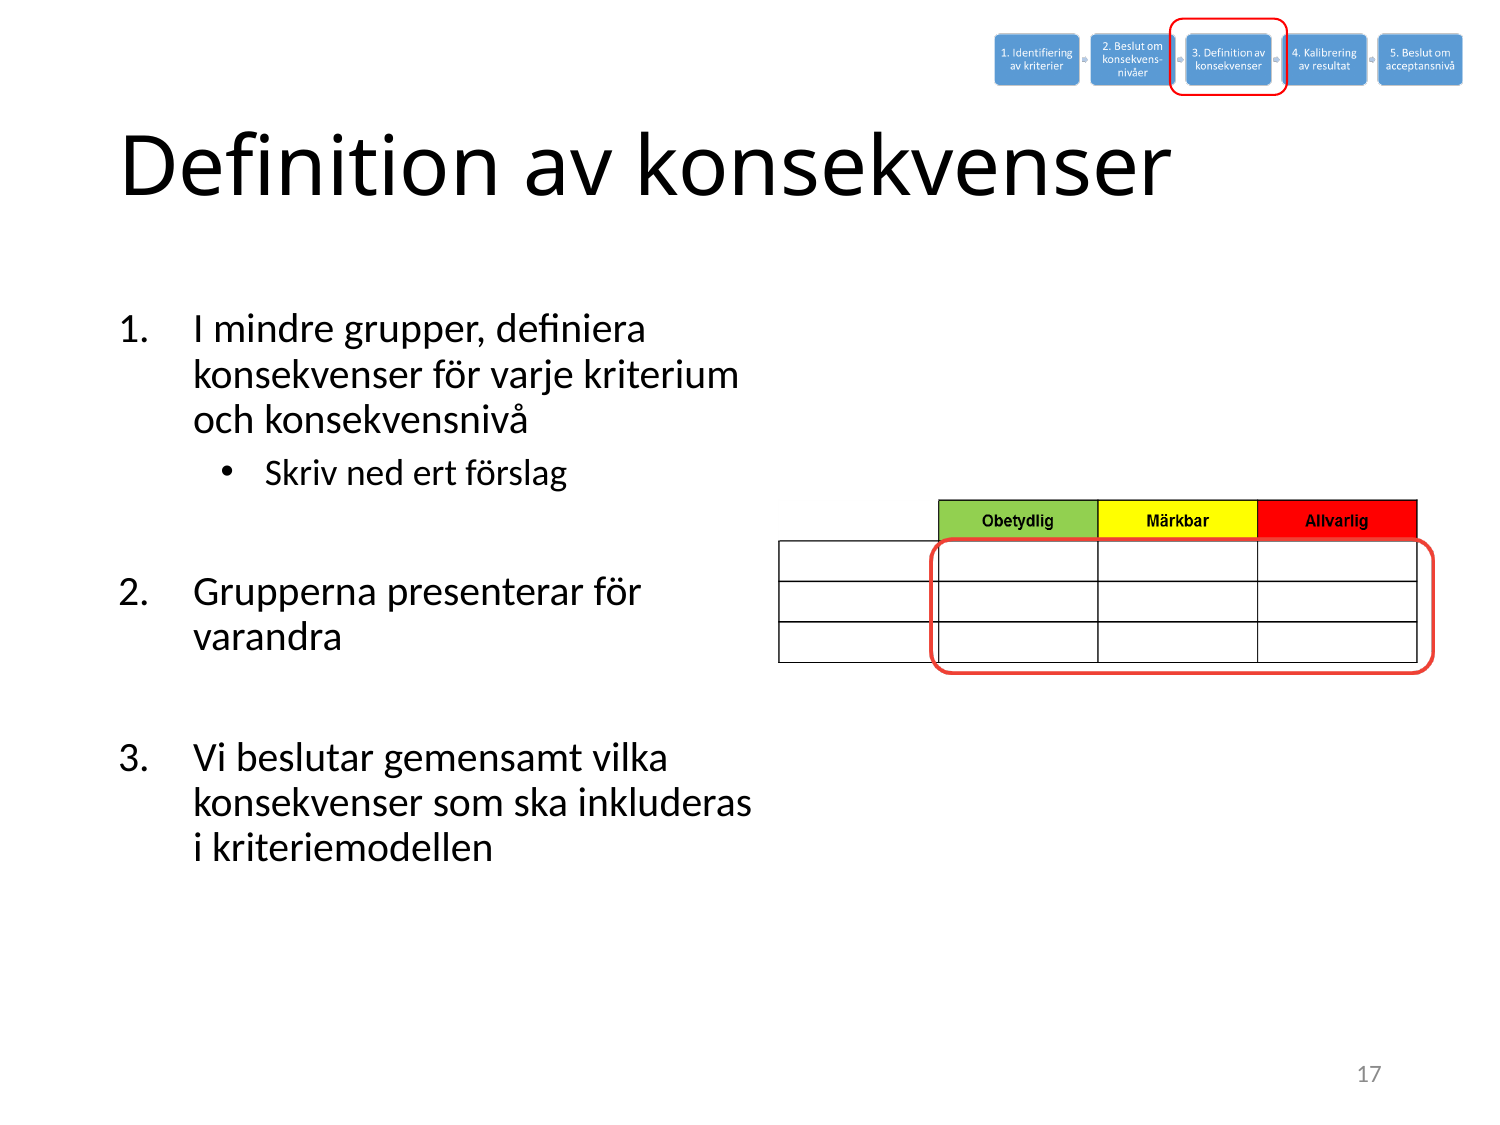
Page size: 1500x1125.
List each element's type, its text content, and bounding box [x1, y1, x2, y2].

slide_number 17 [1059, 1042, 1397, 1103]
picture [993, 12, 1463, 108]
list I mindre grupper, definiera konsekvenser för varje kriterium och konsekvensnivå Skriv ned ert förslag Grupperna presenterar för varandra Vi beslutar gemensamt vilka konsekvenser som ska inkluderas i kriteriemodellen [103, 299, 779, 1014]
picture [778, 499, 1435, 675]
title Definition av konsekvenser [103, 59, 1397, 278]
